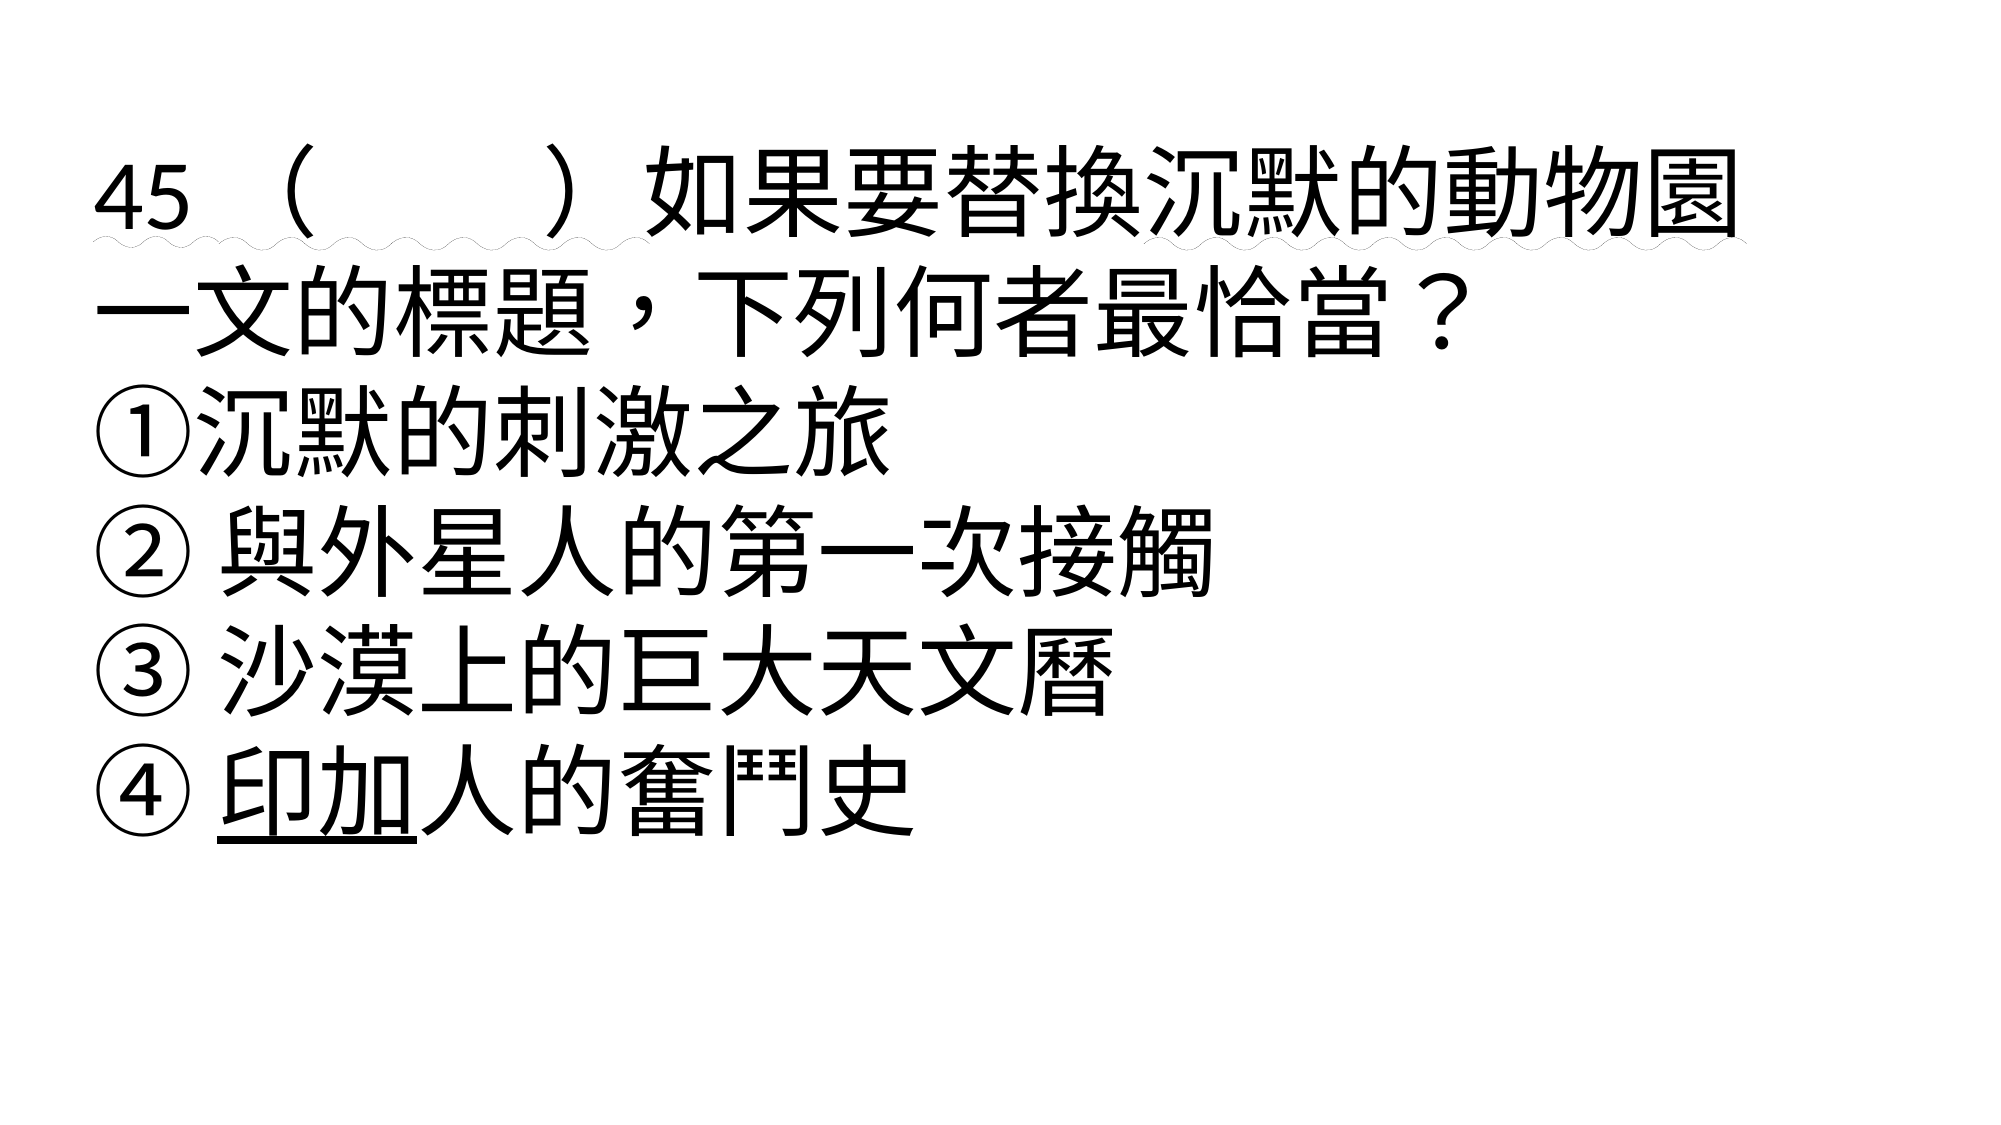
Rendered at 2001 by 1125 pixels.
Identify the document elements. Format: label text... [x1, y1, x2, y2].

text_box 45（ ）如果要替換沉默的動物園一文的標題，下列何者最恰當？ ①沉默的刺激之旅 ②與外星人的第一次接觸 ③沙漠上的巨大天文曆 ④印加人的奮鬥史 [78, 121, 1839, 857]
